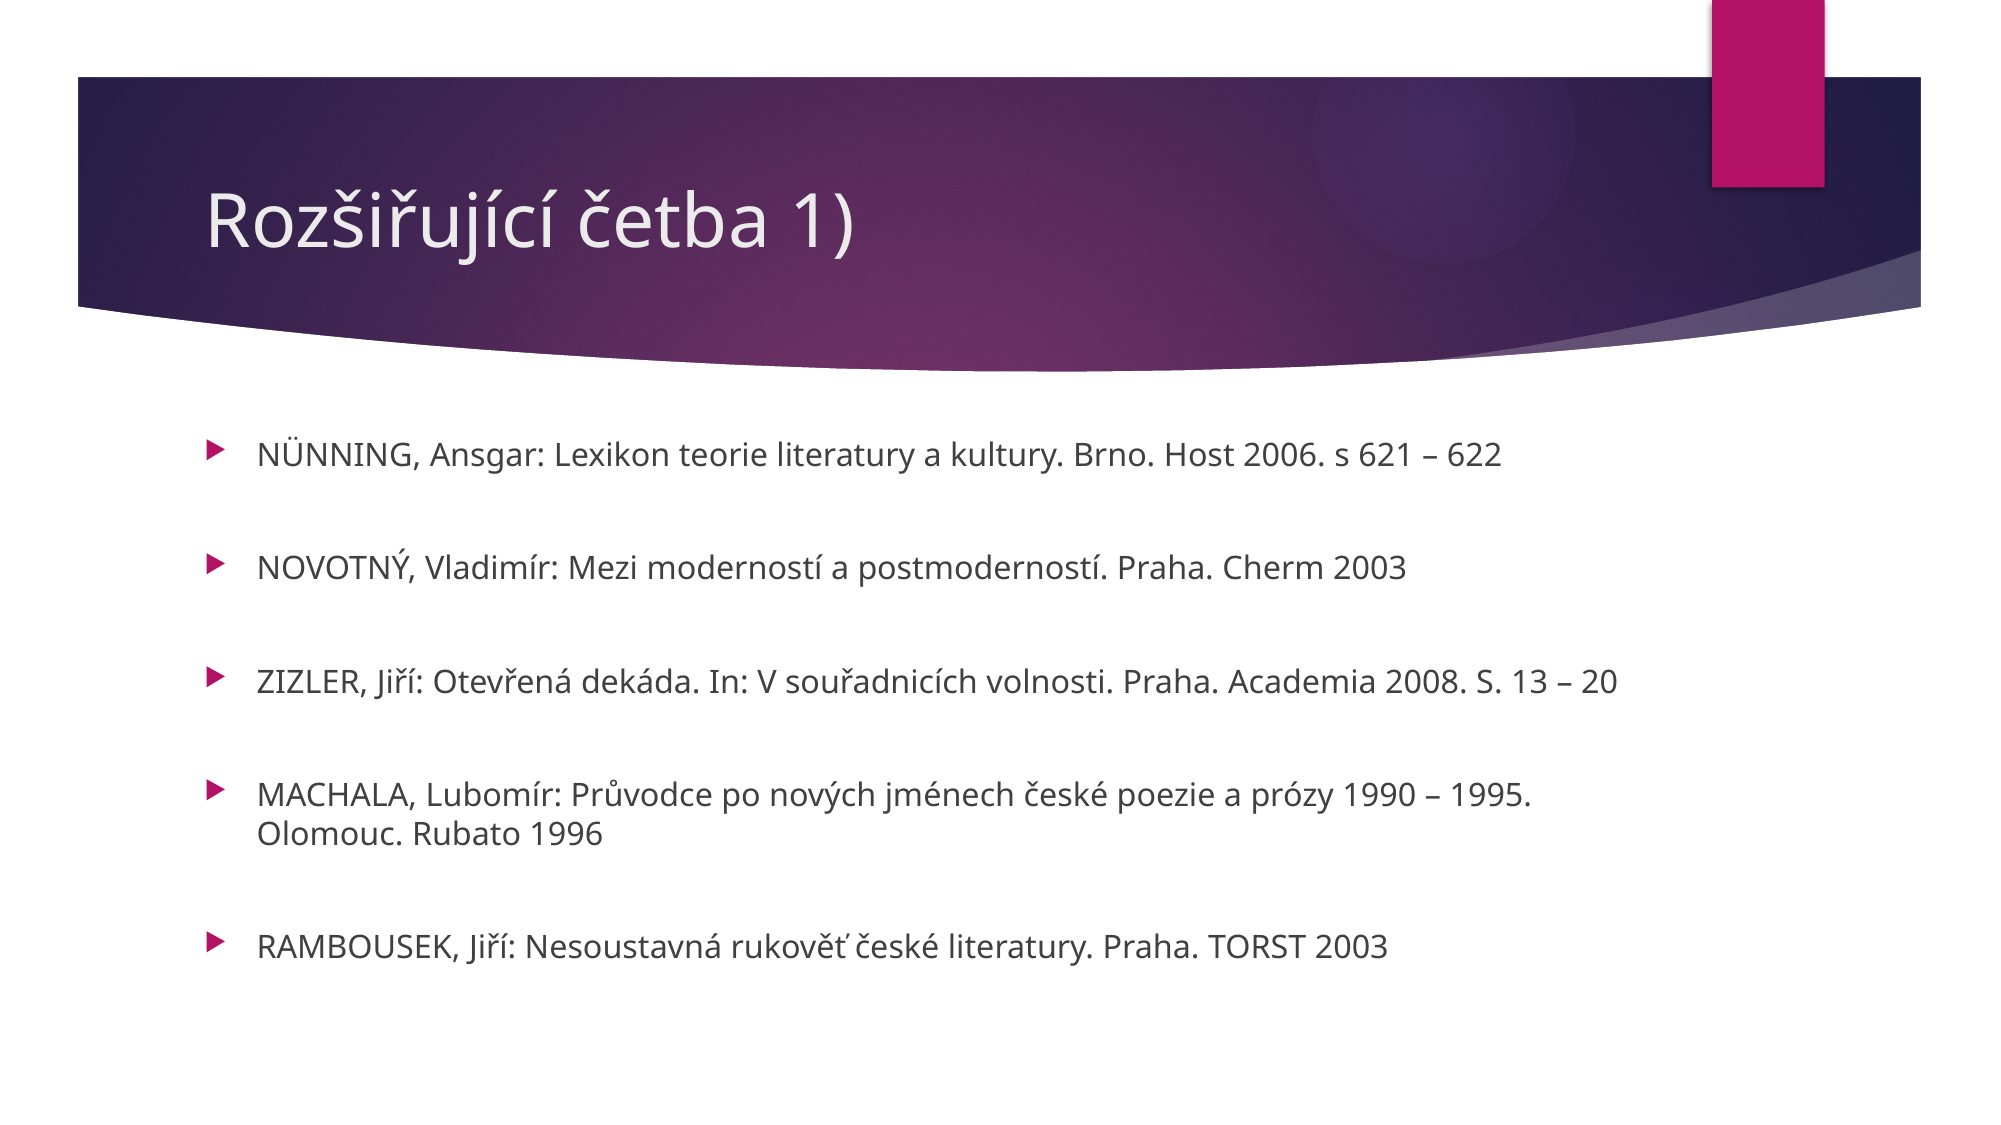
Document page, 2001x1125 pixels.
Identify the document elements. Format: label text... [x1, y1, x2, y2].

title Rozšiřující četba 1) [189, 159, 1627, 276]
list NÜNNING, Ansgar: Lexikon teorie literatury a kultury. Brno. Host 2006. s 621 – 622 NOVOTNÝ, Vladimír: Mezi moderností a postmoderností. Praha. Cherm 2003 ZIZLER, Jiří: Otevřená dekáda. In: V souřadnicích volnosti. Praha. Academia 2008. S. 13 – 20 MACHALA, Lubomír: Průvodce po nových jménech české poezie a prózy 1990 – 1995. Olomouc. Rubato 1996 RAMBOUSEK, Jiří: Nesoustavná rukověť české literatury. Praha. TORST 2003 [189, 427, 1638, 988]
